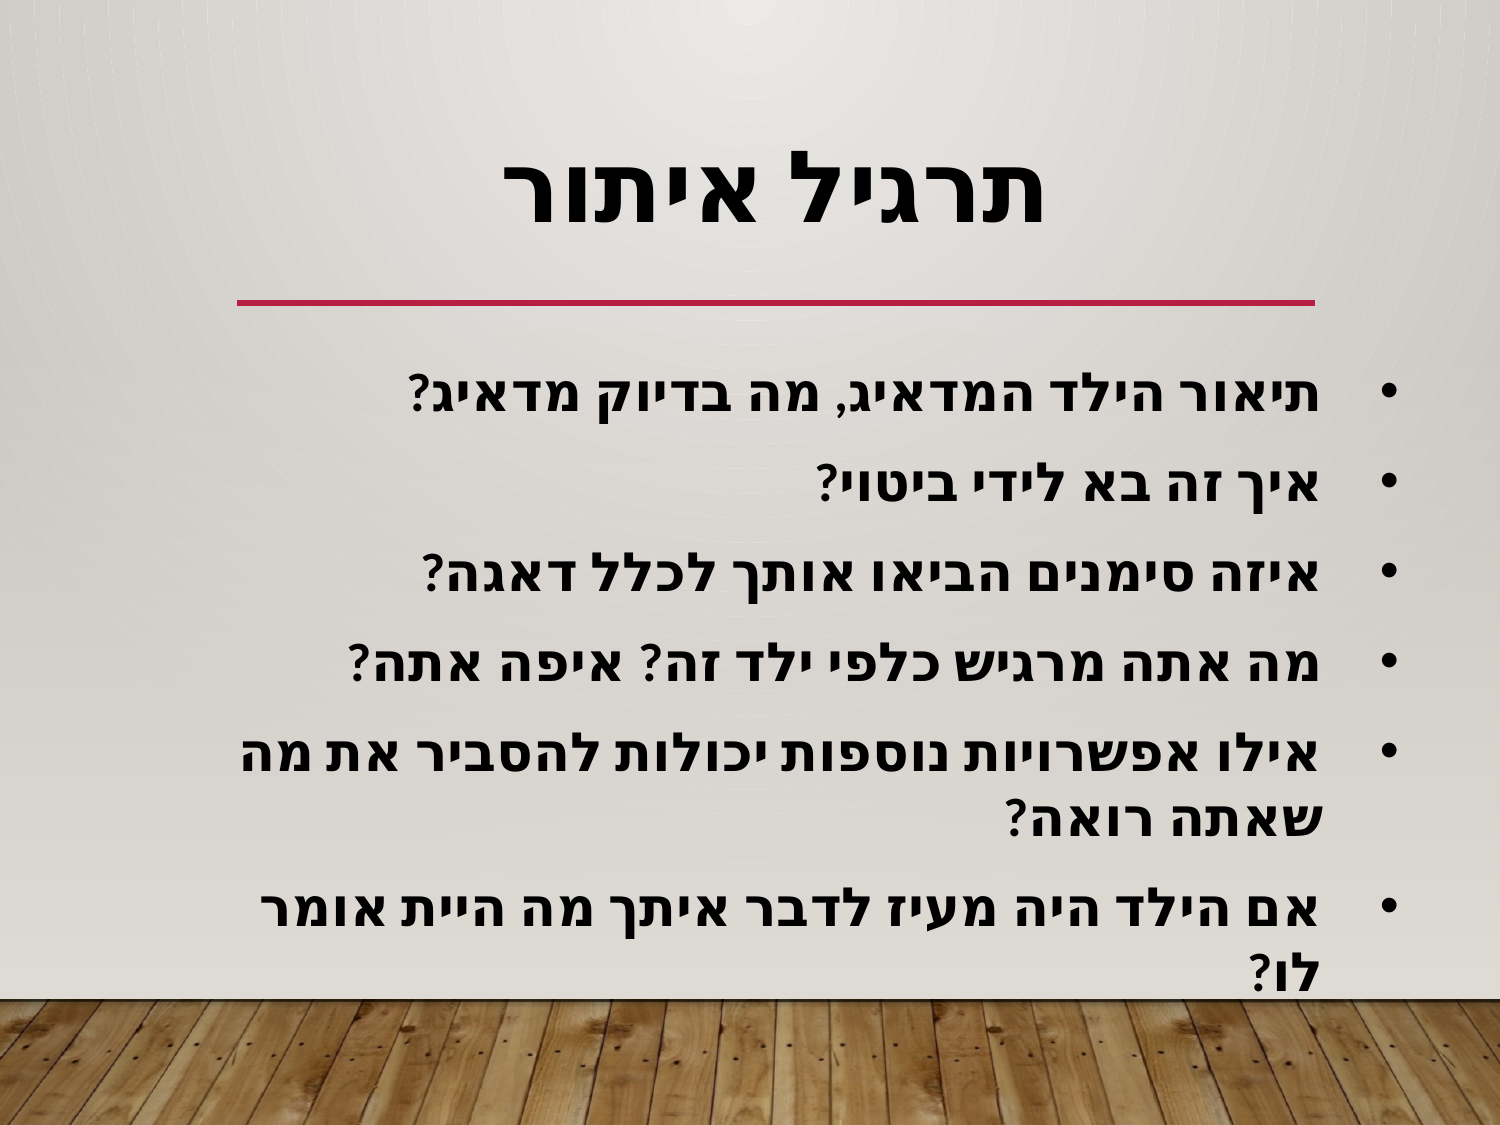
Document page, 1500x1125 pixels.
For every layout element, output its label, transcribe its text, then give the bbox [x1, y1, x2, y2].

text_box תיאור הילד המדאיג, מה בדיוק מדאיג? איך זה בא לידי ביטוי? איזה סימנים הביאו אותך לכלל דאגה? מה אתה מרגיש כלפי ילד זה? איפה אתה? אילו אפשרויות נוספות יכולות להסביר את מה שאתה רואה? אם הילד היה מעיז לדבר איתך מה היית אומר לו? [194, 349, 1414, 1012]
text_box תרגיל איתור [137, 128, 1414, 303]
picture [0, 999, 1500, 1125]
